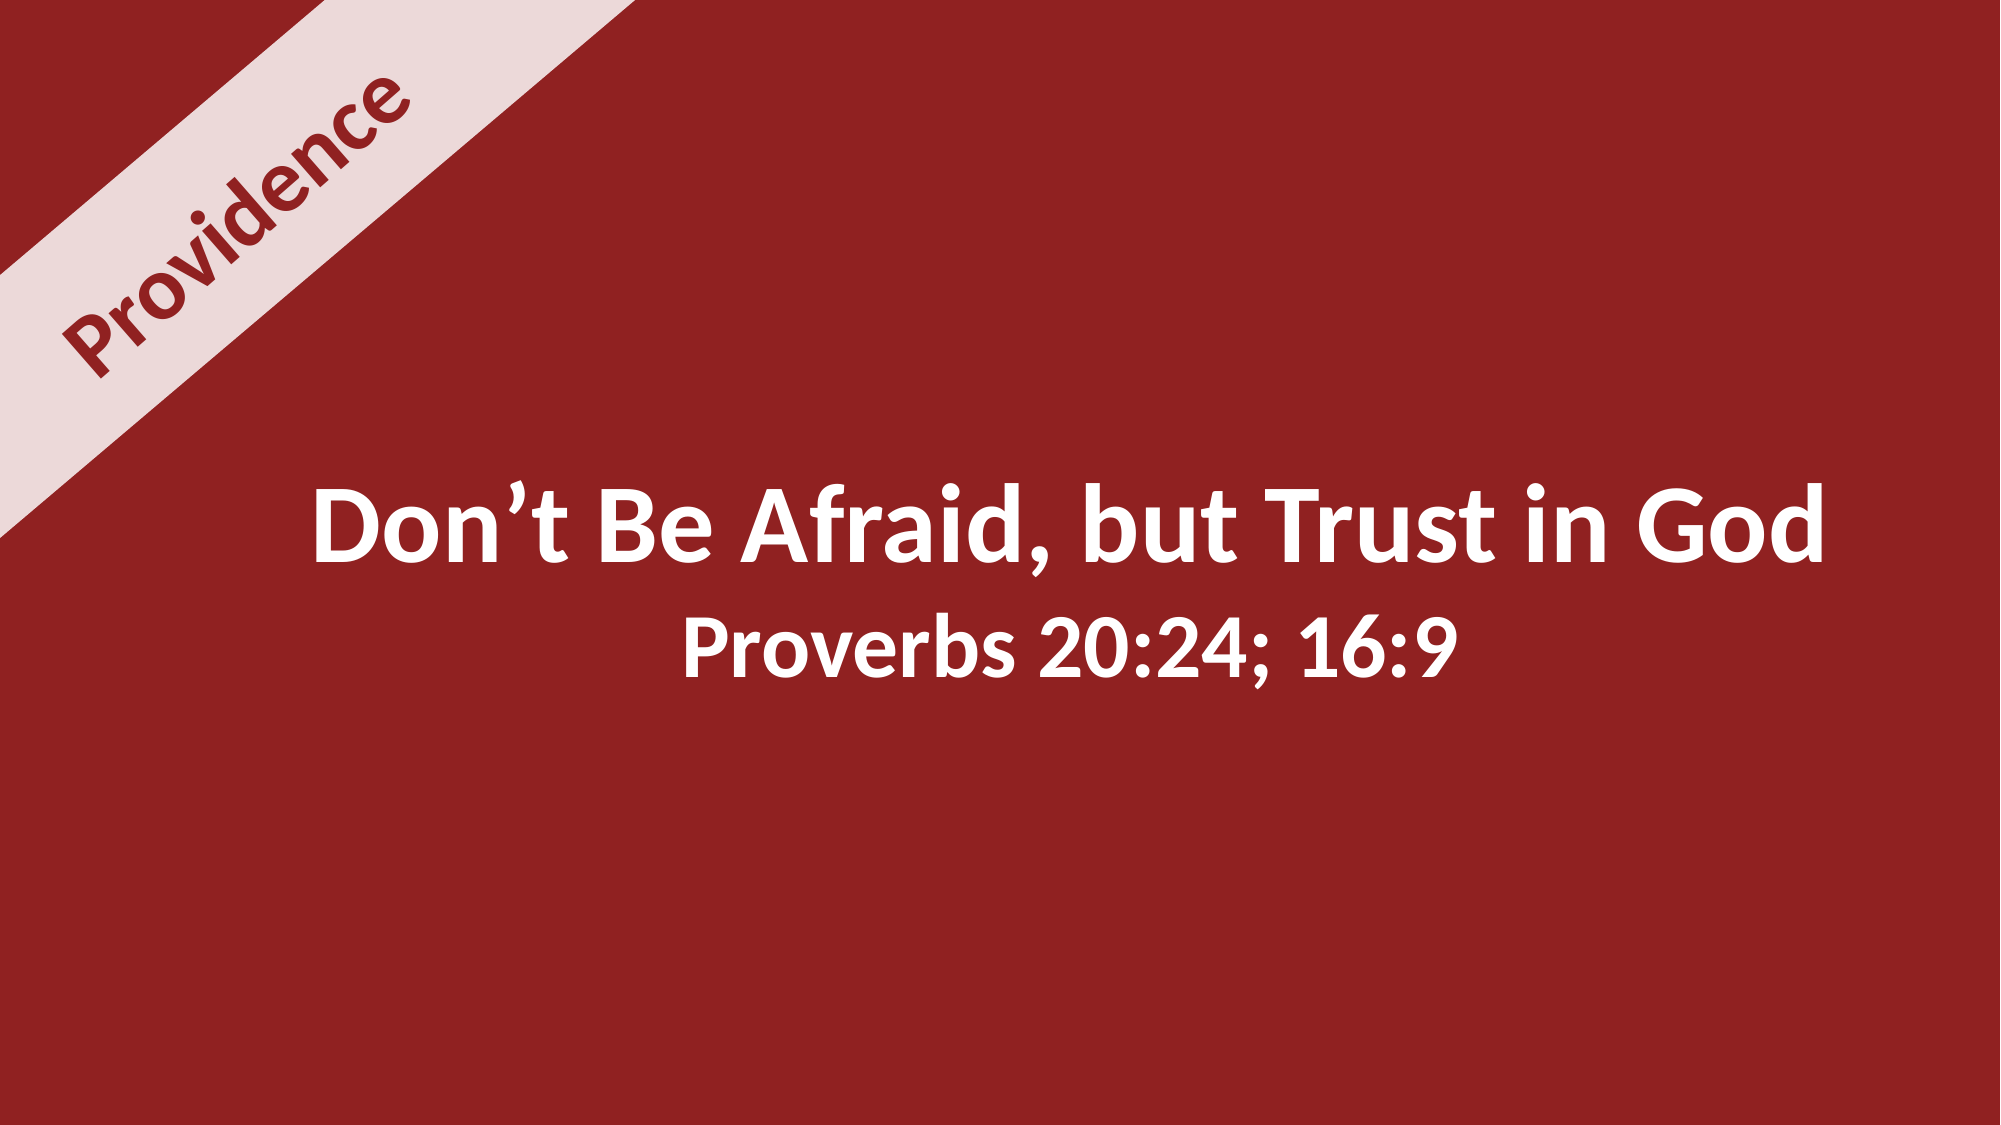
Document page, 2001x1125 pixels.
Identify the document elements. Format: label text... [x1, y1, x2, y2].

text_box Providence [0, 0, 575, 502]
text_box [0, 0, 637, 540]
text_box Don’t Be Afraid, but Trust in God Proverbs 20:24; 16:9 [256, 442, 1884, 703]
